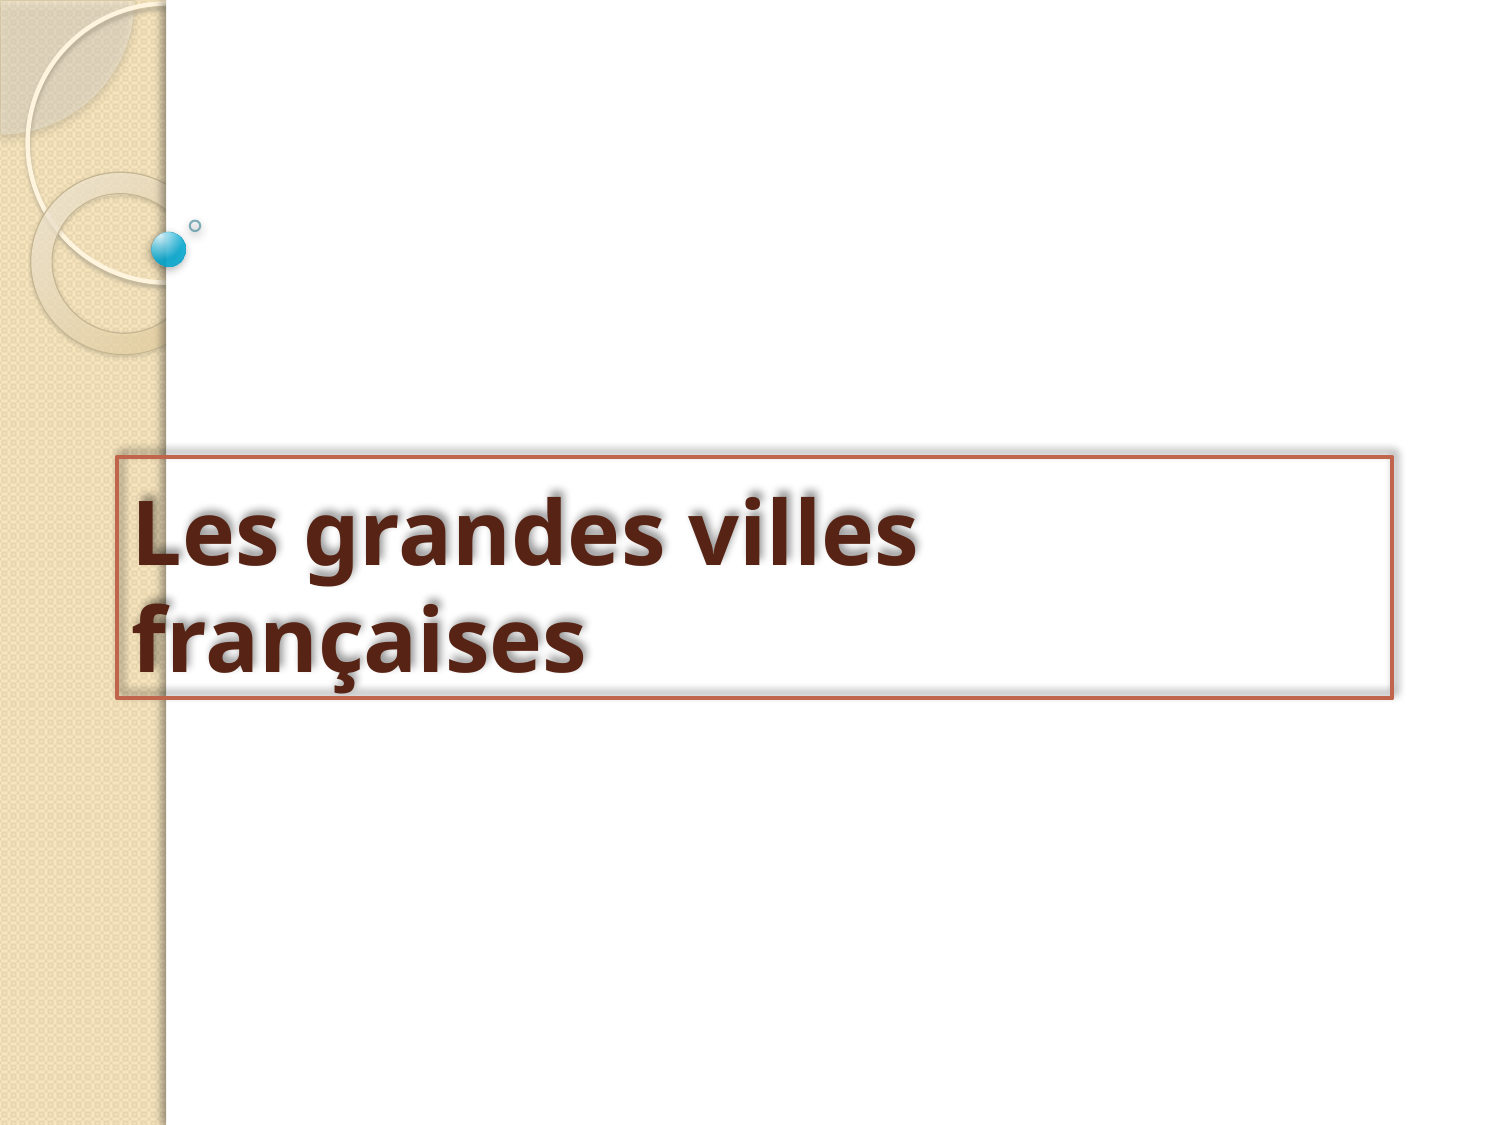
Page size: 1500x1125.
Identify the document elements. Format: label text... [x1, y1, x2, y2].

title Les grandes villes françaises [117, 457, 1393, 699]
